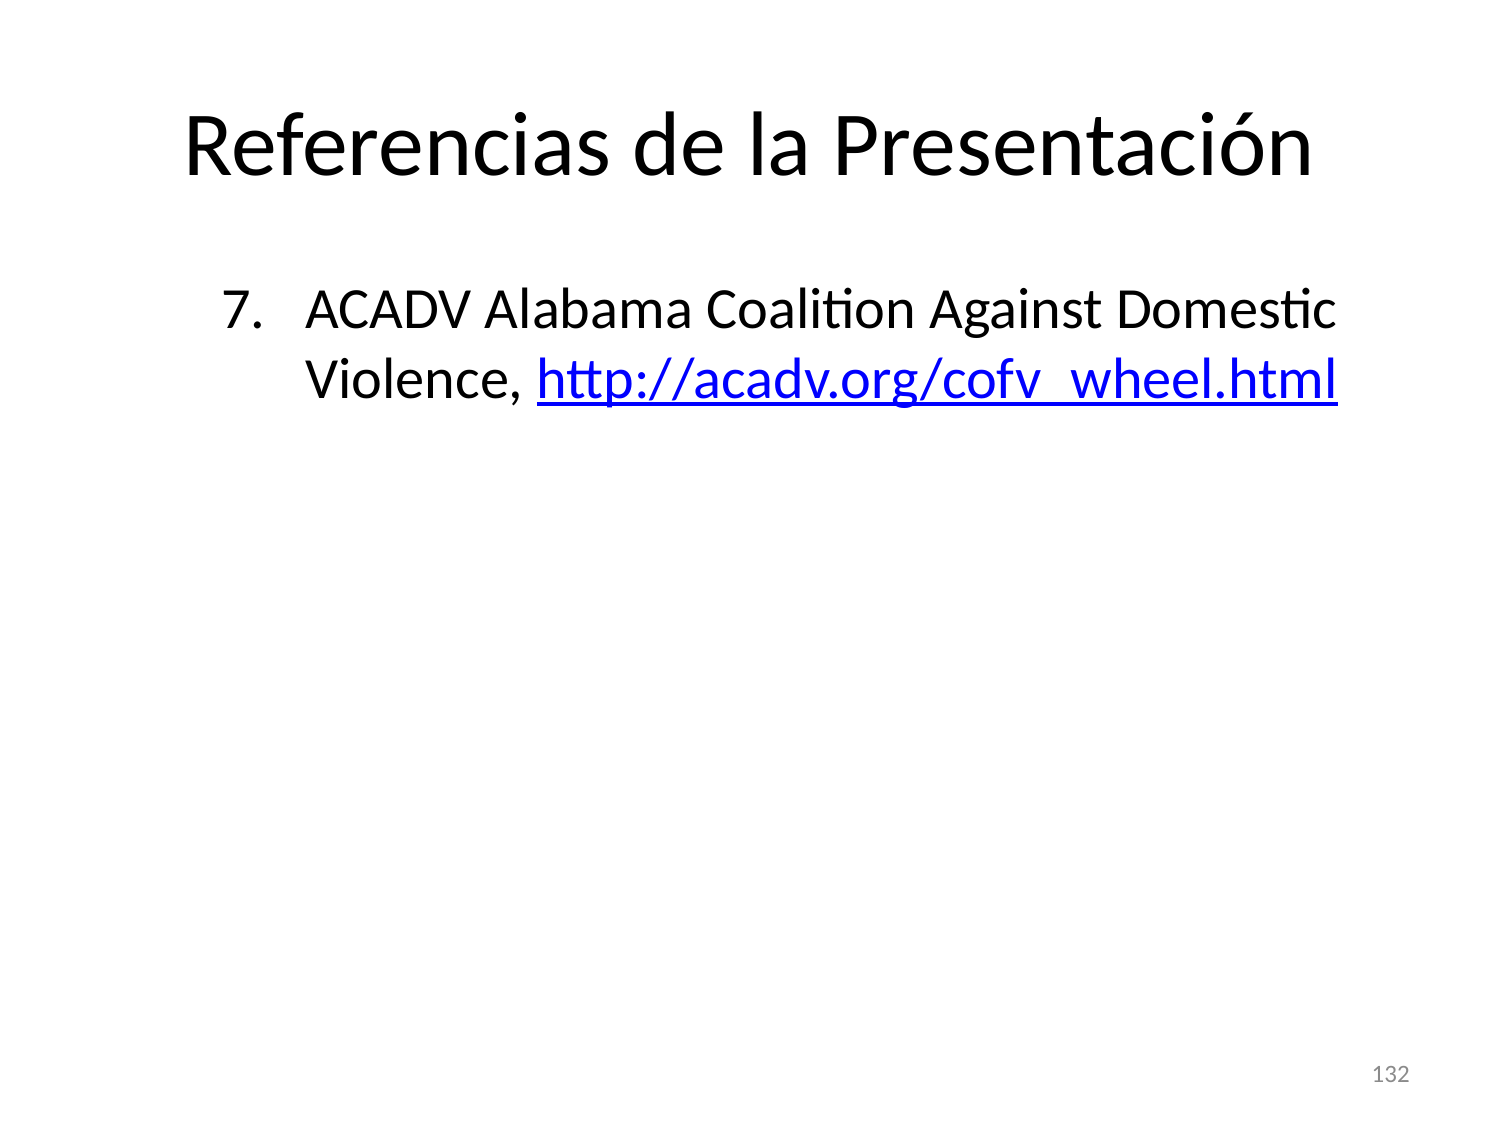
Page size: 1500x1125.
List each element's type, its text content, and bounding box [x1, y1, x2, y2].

title Referencias de la Presentación [75, 45, 1425, 233]
slide_number 132 [1074, 1042, 1425, 1103]
list ACADV Alabama Coalition Against Domestic Violence, http://acadv.org/cofv_wheel.html [75, 262, 1425, 1005]
